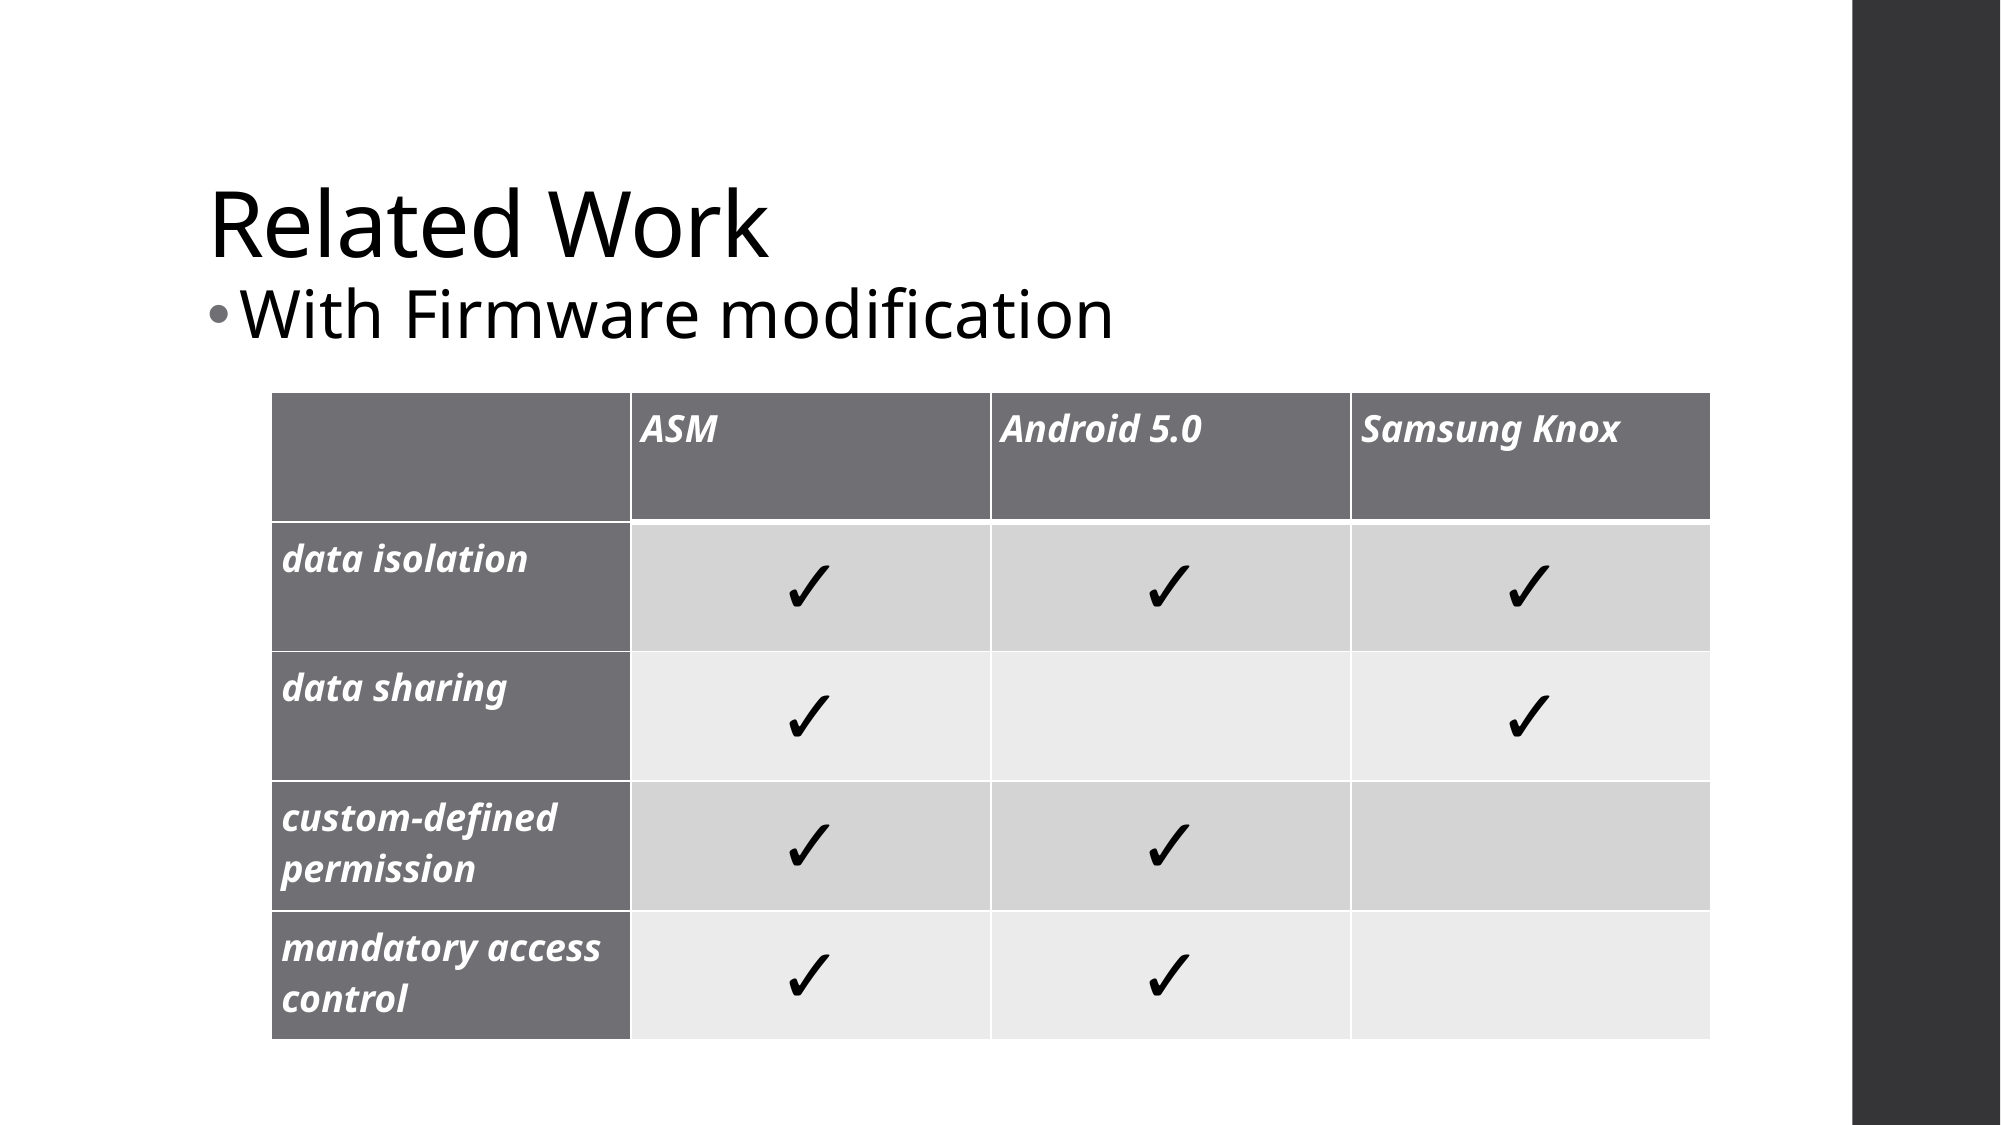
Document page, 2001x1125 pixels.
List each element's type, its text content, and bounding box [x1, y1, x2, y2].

table_cell ✓ [632, 912, 990, 1039]
table_cell ✓ [632, 652, 990, 780]
table_cell data isolation [272, 523, 630, 651]
table_cell ✓ [992, 525, 1350, 651]
table_cell custom-defined permission [272, 782, 630, 910]
table_header ASM [632, 393, 990, 519]
table_cell mandatory access control [272, 912, 630, 1039]
table_cell ✓ [992, 782, 1350, 910]
table_cell ✓ [992, 912, 1350, 1039]
table_cell [1352, 782, 1710, 910]
table_cell [1352, 912, 1710, 1039]
table_cell [992, 652, 1350, 780]
table_cell ✓ [1352, 525, 1710, 651]
table_cell ✓ [1352, 652, 1710, 780]
list With Firmware modification [206, 276, 1704, 1056]
table_cell data sharing [272, 652, 630, 780]
table_header Android 5.0 [992, 393, 1350, 519]
table_cell ✓ [632, 782, 990, 910]
table_cell ✓ [632, 525, 990, 651]
slide_number [1851, 959, 2000, 1066]
table_header Samsung Knox [1352, 393, 1710, 519]
title Related Work [206, 0, 1798, 278]
table_header [272, 393, 630, 521]
